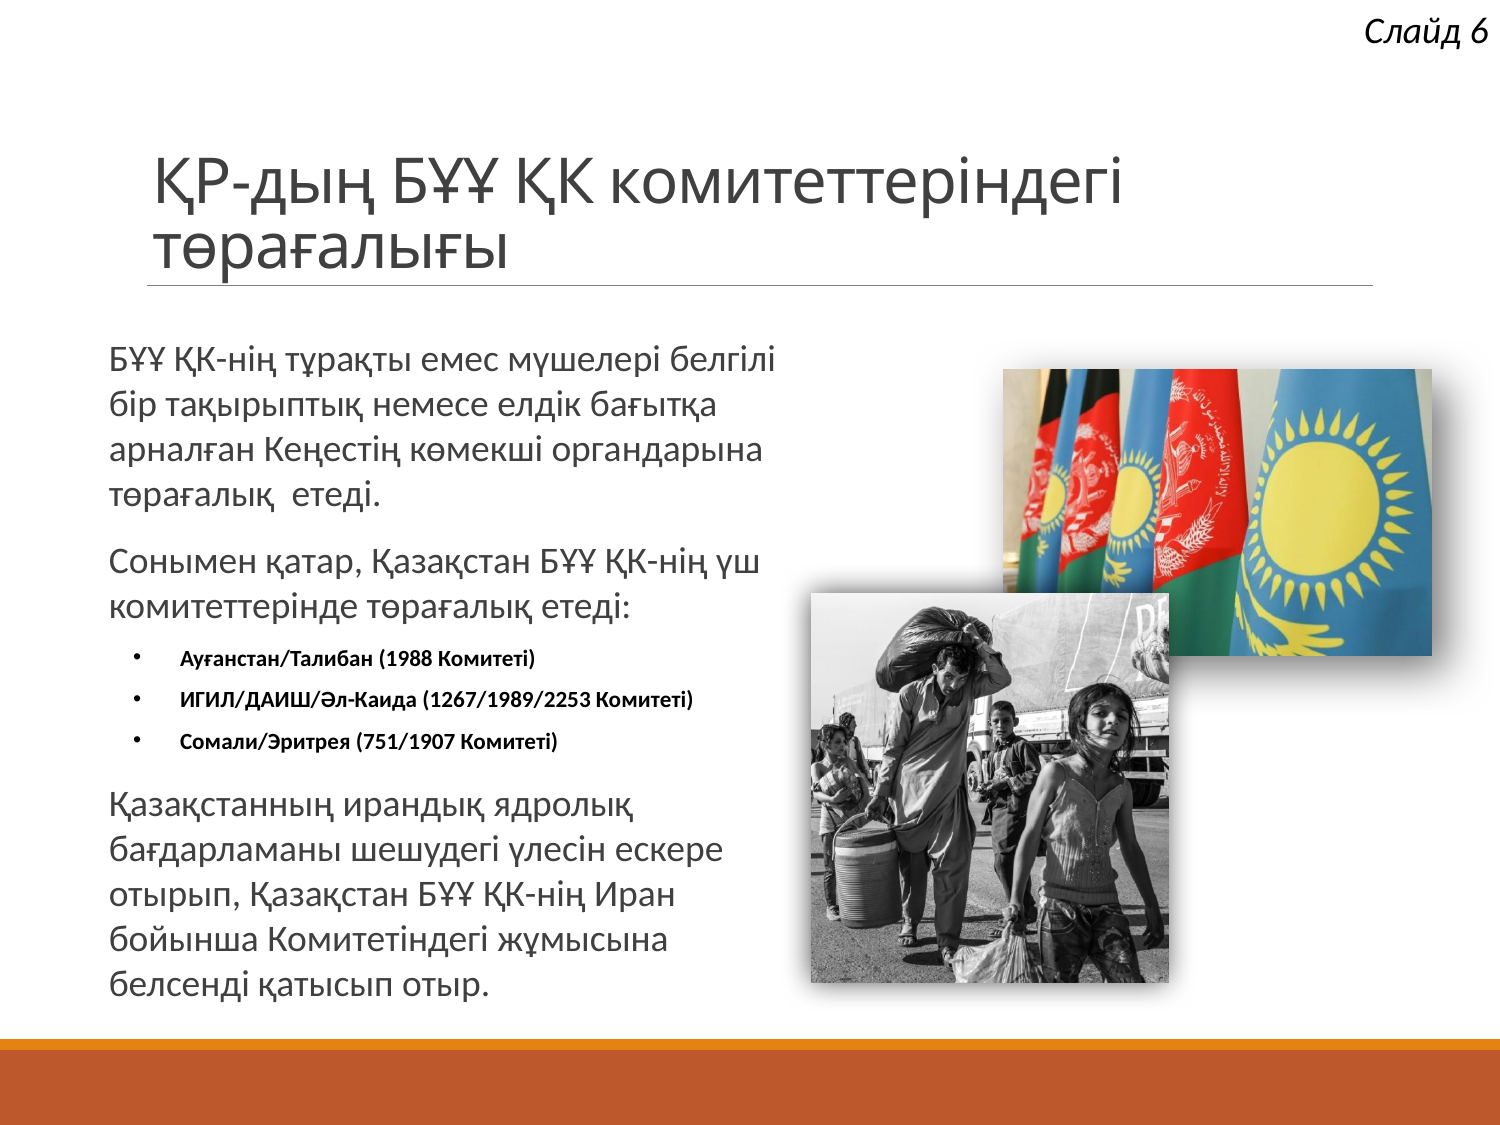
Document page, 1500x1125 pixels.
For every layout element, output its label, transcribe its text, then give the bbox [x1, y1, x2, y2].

text_box Сонымен қатар, Қазақстан БҰҰ ҚК-нің үш комитеттерінде төрағалық етеді: [93, 483, 792, 634]
picture [810, 593, 1169, 984]
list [1002, 368, 1433, 656]
text_box Ауғанстан/Талибан (1988 Комитеті) ИГИЛ/ДАИШ/Әл-Каида (1267/1989/2253 Комитеті) Сомали/Эритрея (751/1907 Комитеті) [118, 621, 788, 762]
text_box Қазақстанның ирандық ядролық бағдарламаны шешудегі үлесін ескере отырып, Қазақстан БҰҰ ҚК-нің Иран бойынша Комитетіндегі жұмысына белсенді қатысып отыр. [93, 771, 792, 1012]
text_box ҚР-дың БҰҰ ҚК комитеттеріндегі төрағалығы [137, 124, 1333, 289]
text_box БҰҰ ҚК-нің тұрақты емес мүшелері белгілі бір тақырыптық немесе елдік бағытқа арналған Кеңестің көмекші органдарына төрағалық етеді. [93, 326, 792, 483]
text_box Слайд 6 [1349, 0, 1500, 59]
